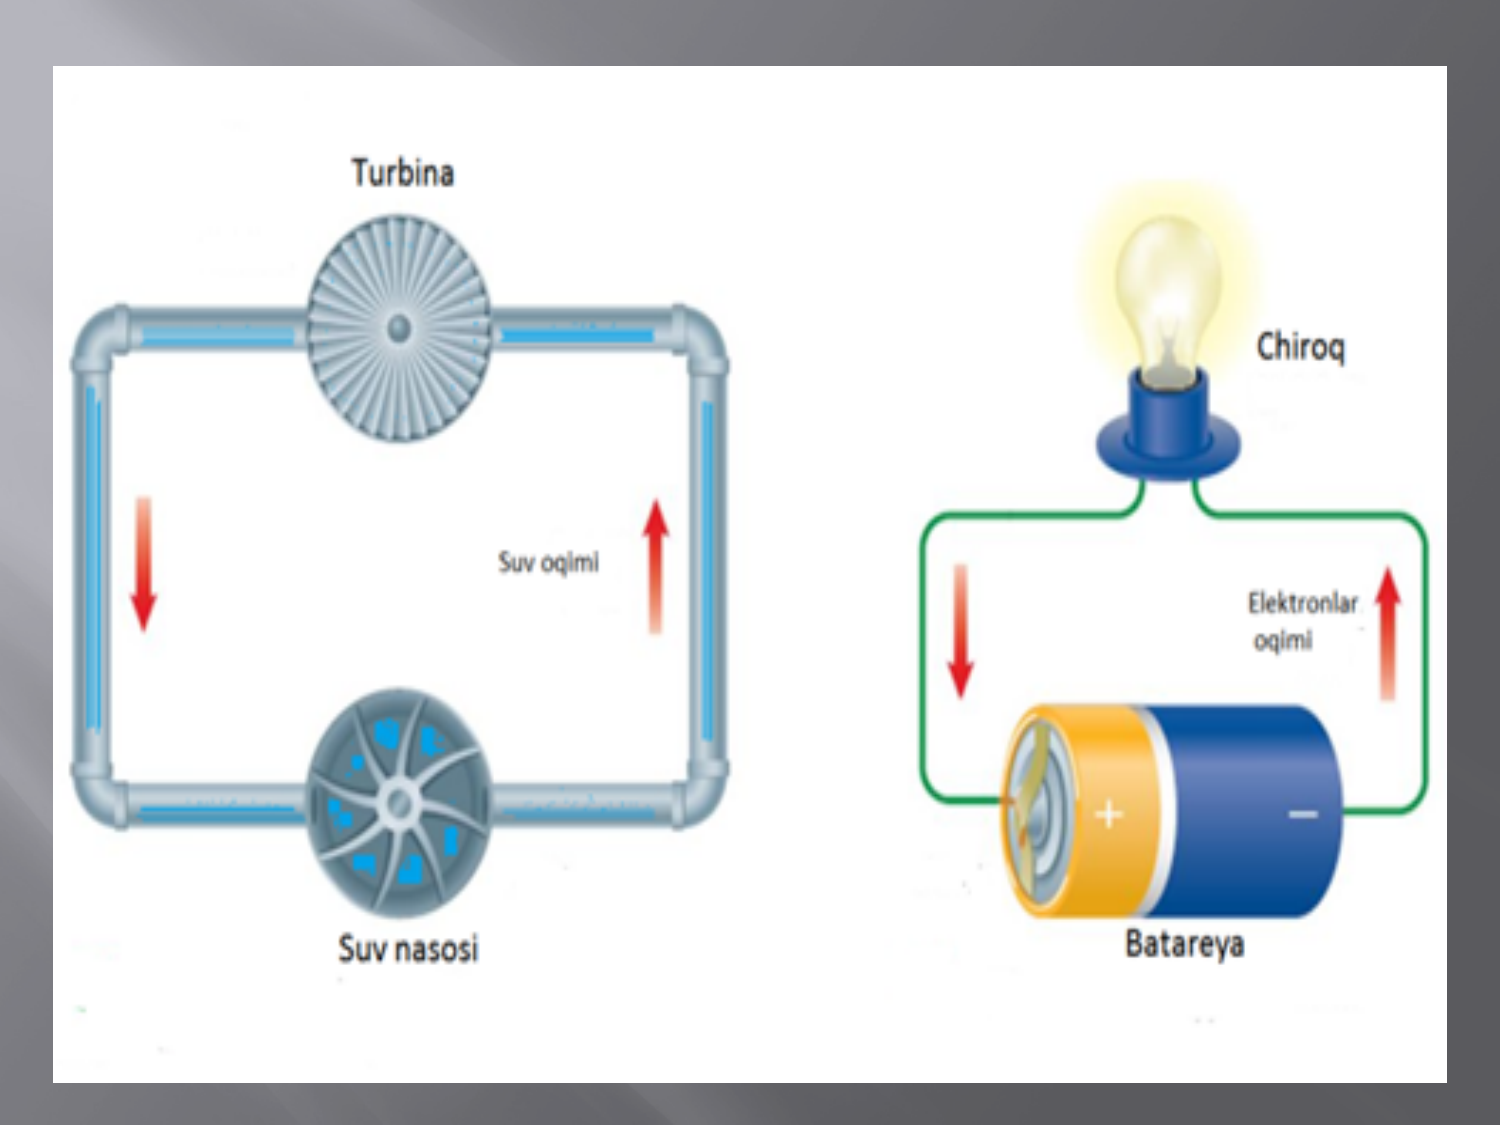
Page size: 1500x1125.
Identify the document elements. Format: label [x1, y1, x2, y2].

list [52, 66, 1448, 1083]
